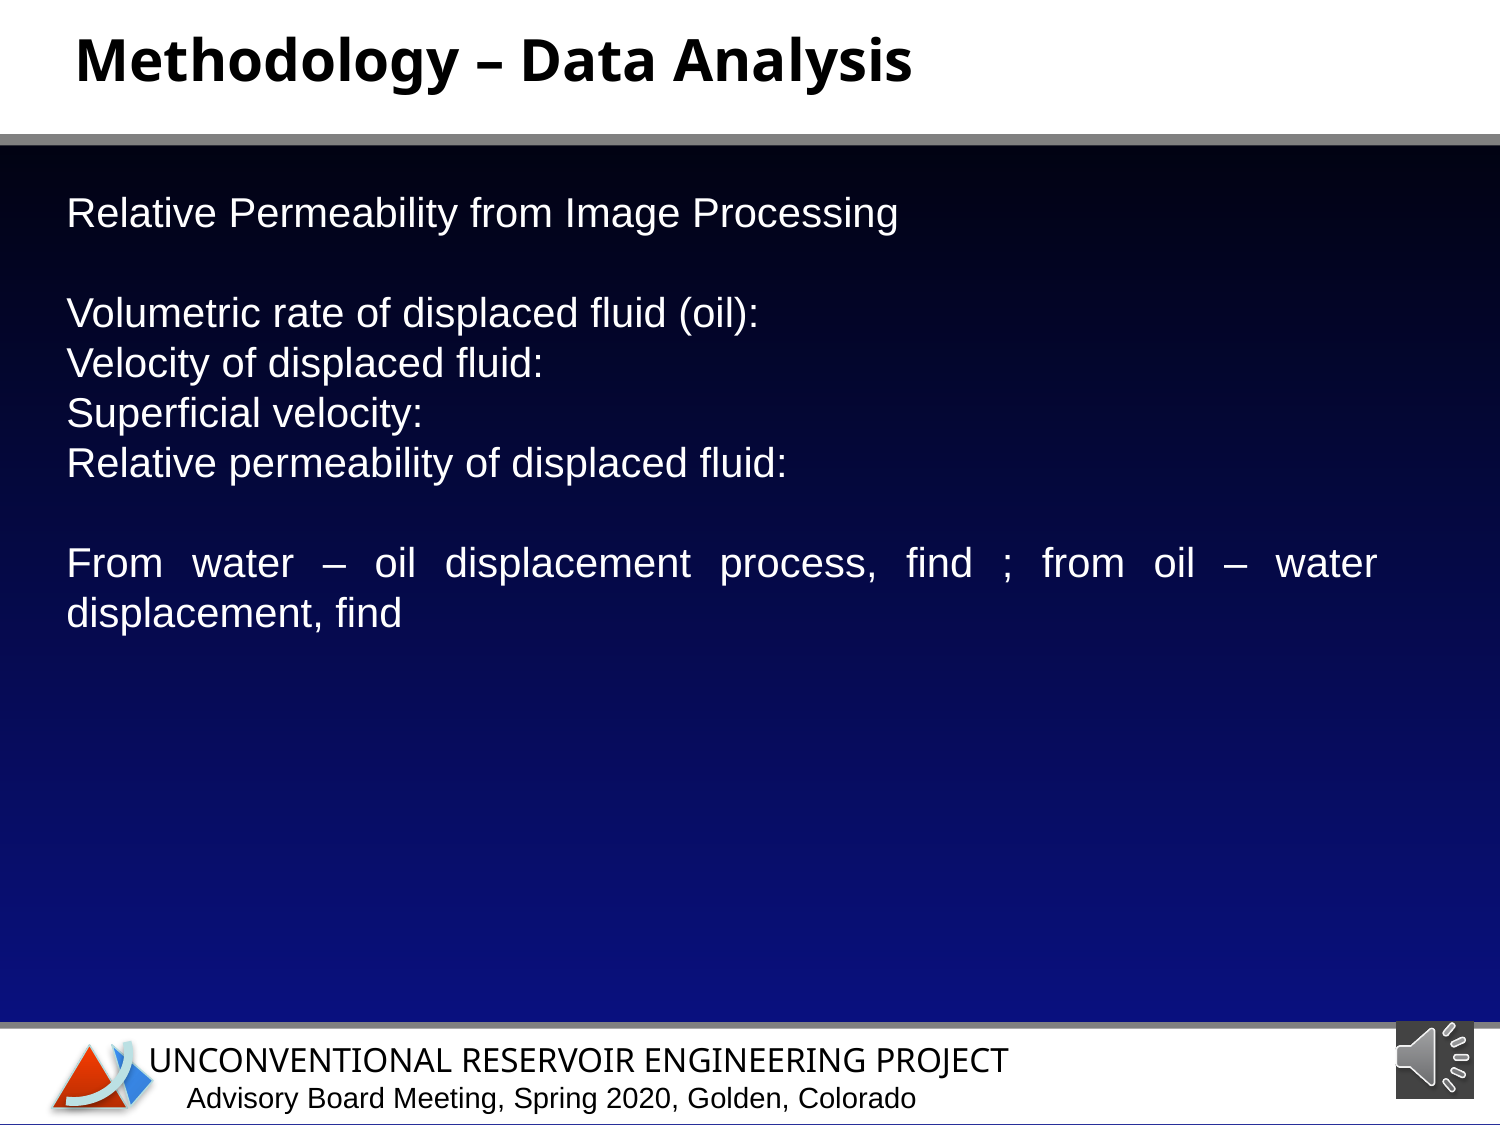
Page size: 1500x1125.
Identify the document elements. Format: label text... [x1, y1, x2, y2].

slide_number 13 [1173, 1036, 1487, 1112]
picture [1394, 1019, 1475, 1100]
text_box [152, 1022, 1390, 1028]
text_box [22, 1007, 149, 1109]
text_box [0, 0, 1500, 134]
text_box [0, 134, 1500, 146]
text_box UNCONVENTIONAL RESERVOIR ENGINEERING PROJECT [152, 1031, 1025, 1087]
text_box [1479, 1022, 1500, 1028]
text_box Methodology – Data Analysis [59, 15, 945, 101]
text_box [0, 1028, 1500, 1125]
text_box [0, 1022, 17, 1028]
text_box Advisory Board Meeting, Spring 2020, Golden, Colorado [171, 1072, 933, 1123]
